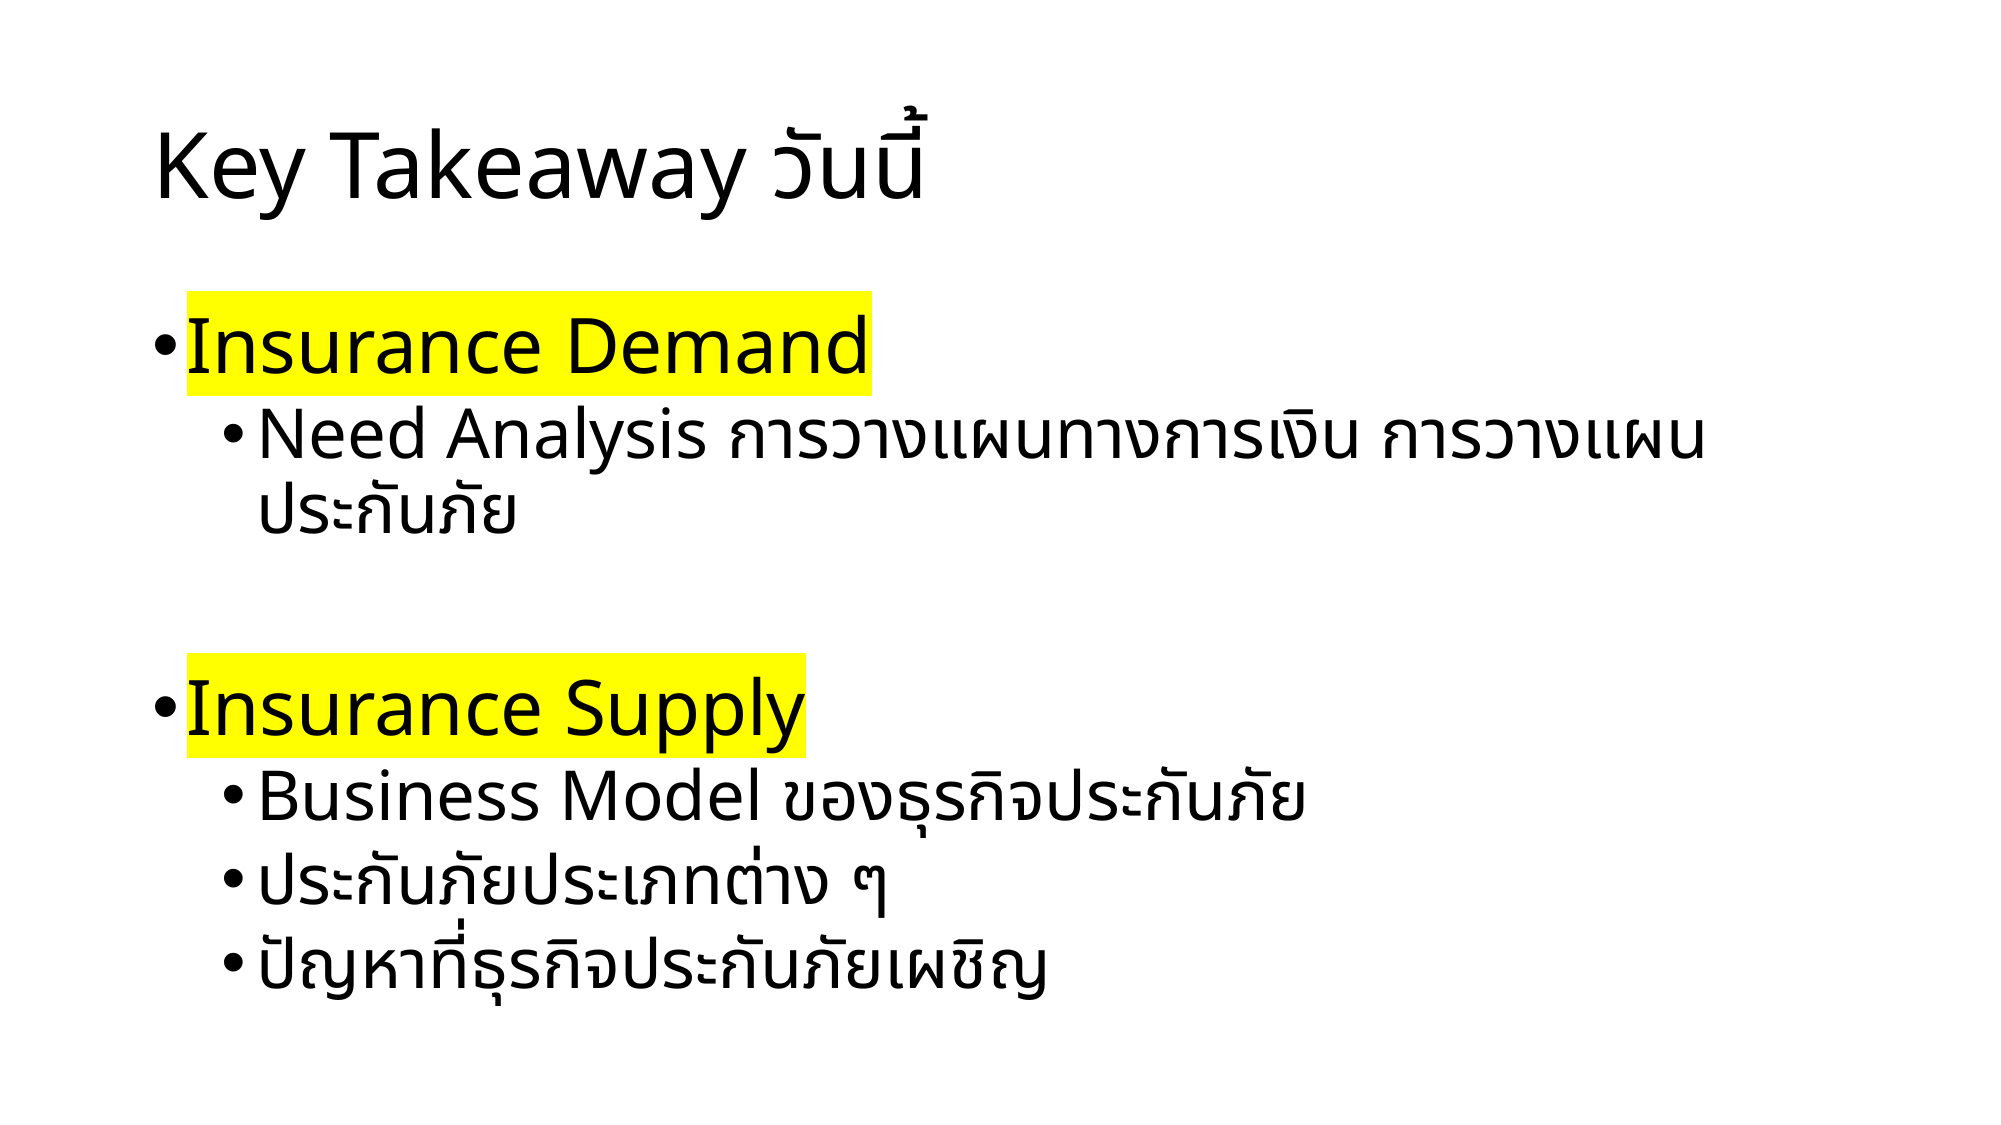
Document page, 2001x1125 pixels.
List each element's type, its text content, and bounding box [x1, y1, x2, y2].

title Key Takeaway วันนี้ [137, 59, 1863, 278]
list Insurance Demand Need Analysis การวางแผนทางการเงิน การวางแผนประกันภัย Insurance Supply Business Model ของธุรกิจประกันภัย ประกันภัยประเภทต่าง ๆ ปัญหาที่ธุรกิจประกันภัยเผชิญ [137, 299, 1863, 1014]
